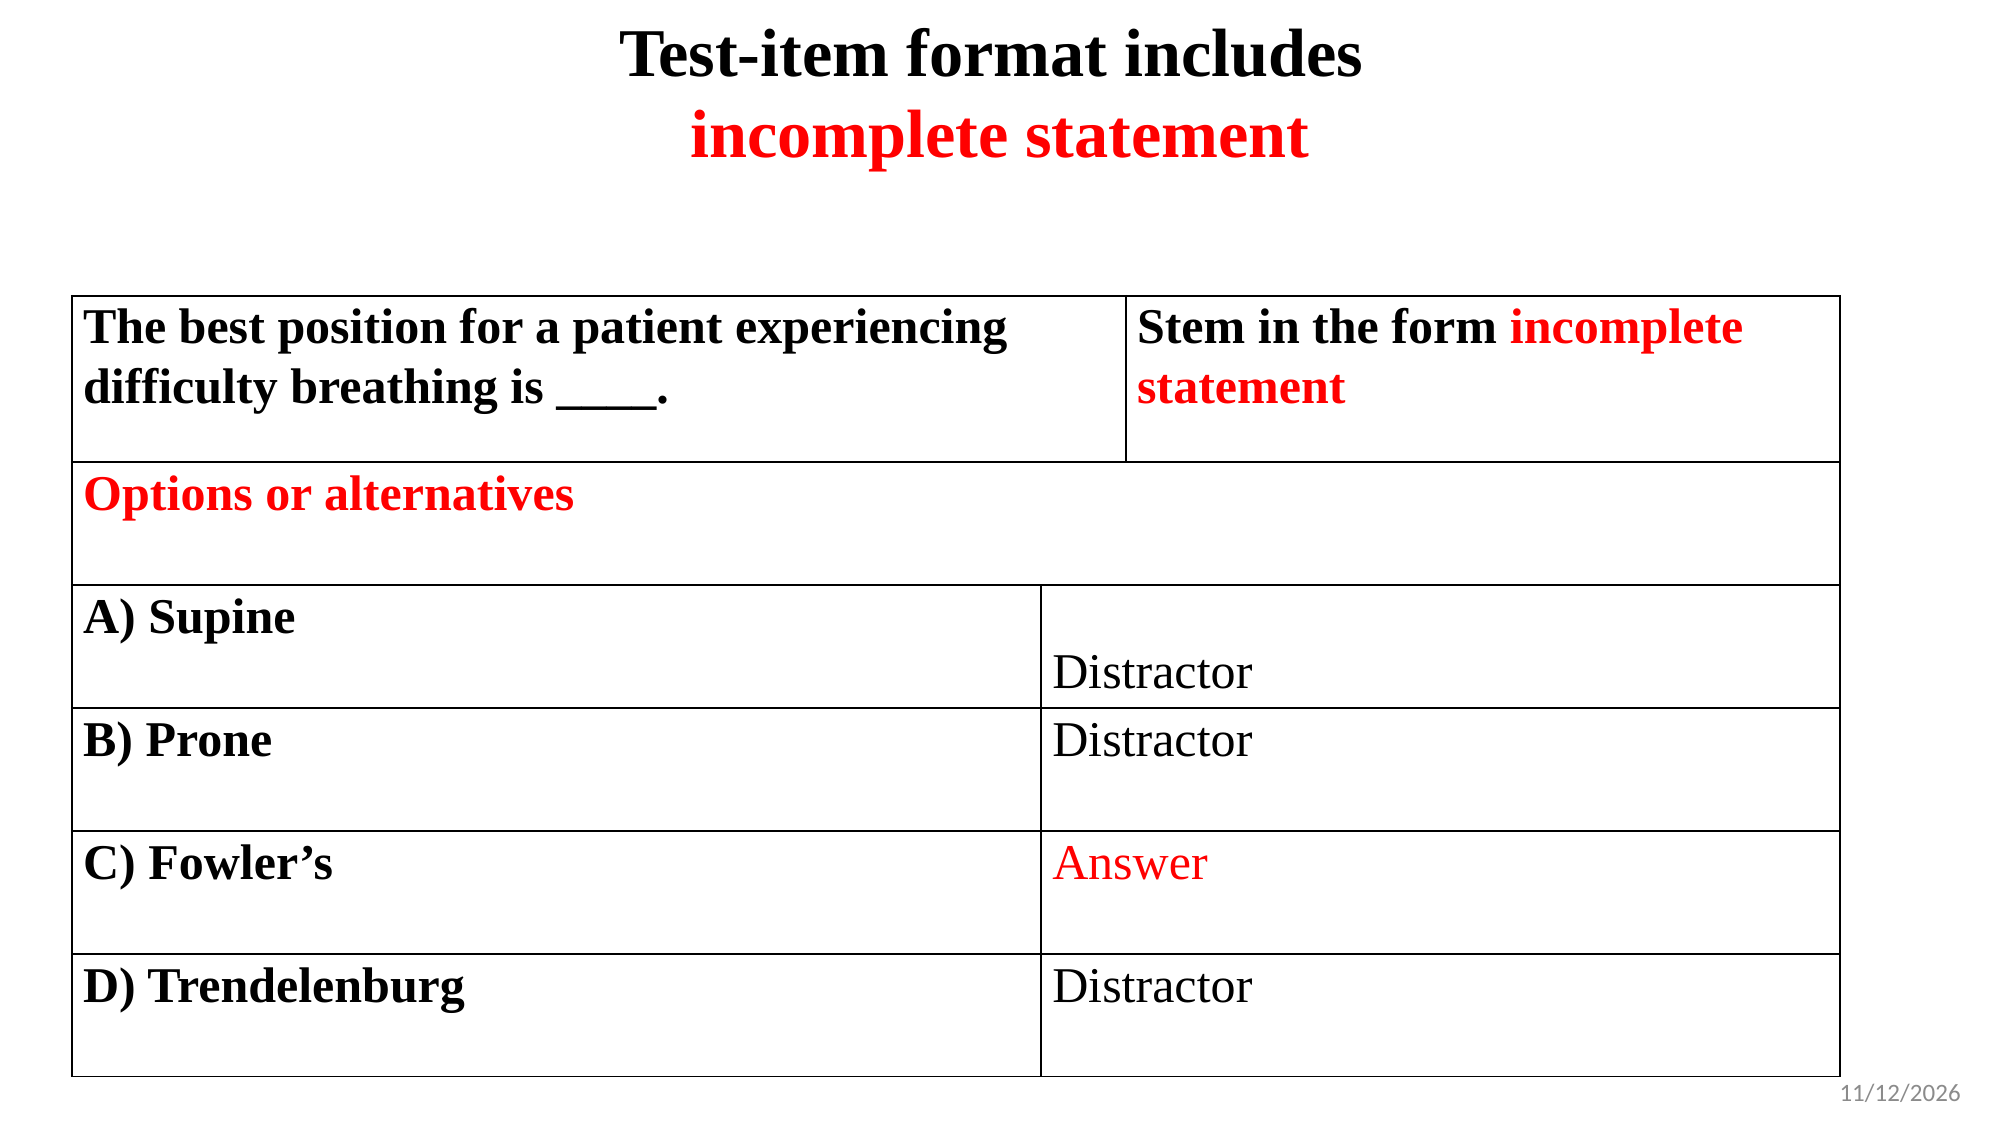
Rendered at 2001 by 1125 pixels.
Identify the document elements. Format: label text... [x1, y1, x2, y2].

table_cell B) Prone [73, 709, 1040, 830]
table_cell Answer [1042, 832, 1839, 953]
table_cell A) Supine [73, 586, 1040, 707]
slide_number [1795, 1074, 1977, 1110]
table_cell Options or alternatives [73, 463, 1839, 584]
table_cell C) Fowler’s [73, 832, 1040, 953]
table_header Stem in the form incomplete statement [1127, 297, 1839, 461]
title Test-item format includes incomplete statement [8, 0, 1992, 180]
table_cell Distractor [1042, 955, 1839, 1076]
table_header The best position for a patient experiencing difficulty breathing is ____. [73, 297, 1125, 461]
table_cell D) Trendelenburg [73, 955, 1040, 1076]
table_cell Distractor [1042, 709, 1839, 830]
table_cell Distractor [1042, 586, 1839, 707]
